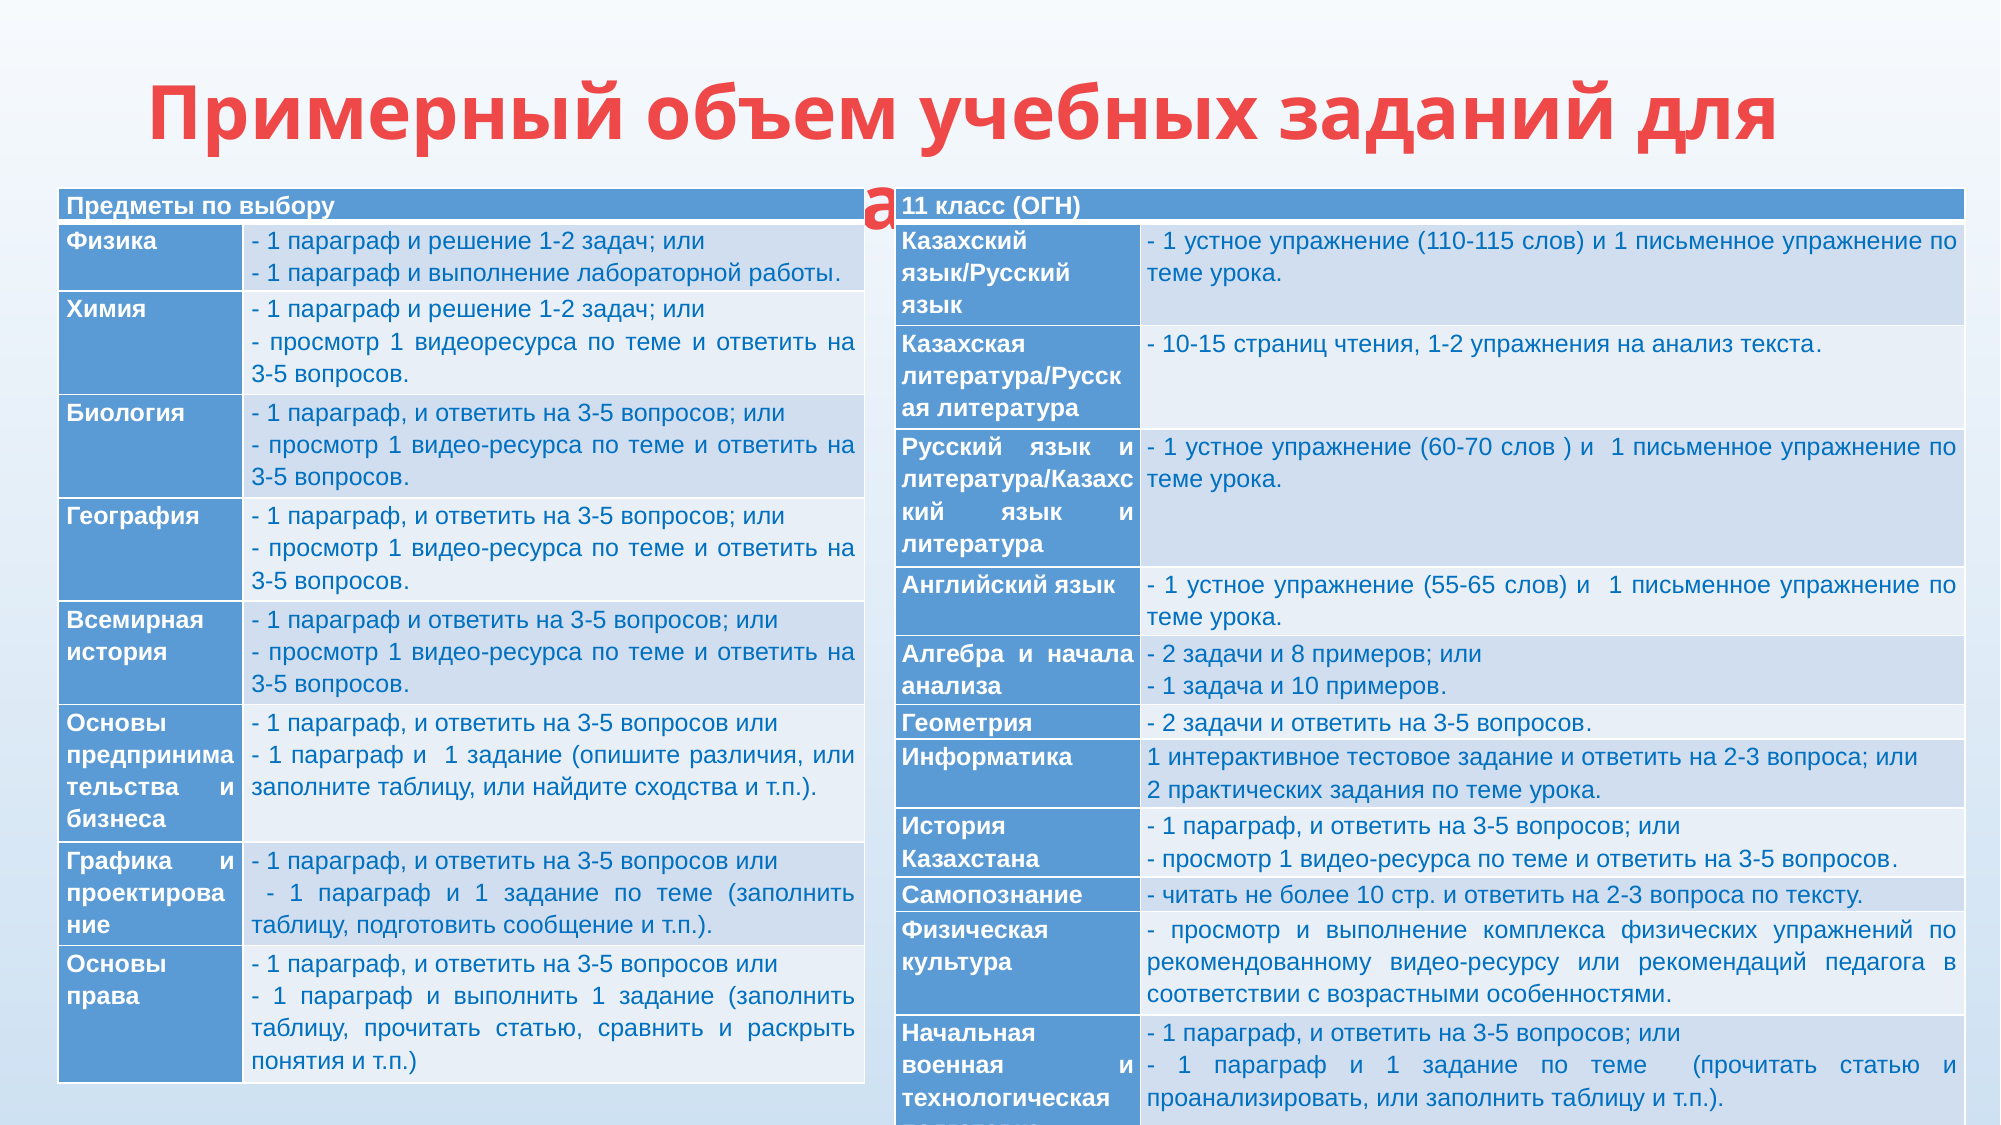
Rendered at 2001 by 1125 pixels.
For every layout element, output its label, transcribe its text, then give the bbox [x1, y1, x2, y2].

table_cell - 10-15 страниц чтения, 1-2 упражнения на анализ текста. [1141, 326, 1964, 428]
table_cell История Казахстана [896, 809, 1140, 876]
table_cell Химия [59, 292, 242, 394]
table_cell - 1 параграф, и ответить на 3-5 вопросов; или - просмотр 1 видео-ресурса по теме и ответить на 3-5 вопросов. [1141, 809, 1964, 876]
table_cell Графика и проектирование [59, 843, 242, 945]
table_cell - 1 параграф и решение 1-2 задач; или - просмотр 1 видеоресурса по теме и ответить на 3-5 вопросов. [244, 292, 864, 394]
table_cell География [59, 499, 242, 600]
table_cell - читать не более 10 стр. и ответить на 2-3 вопроса по тексту. [1141, 878, 1964, 911]
table_cell - 1 параграф, и ответить на 3-5 вопросов или - 1 параграф и выполнить 1 задание (заполнить таблицу, прочитать статью, сравнить и раскрыть понятия и т.п.) [244, 946, 864, 1082]
table_cell Самопознание [896, 878, 1140, 911]
table_cell - 1 параграф, и ответить на 3-5 вопросов или - 1 параграф и 1 задание (опишите различия, или заполните таблицу, или найдите сходства и т.п.). [244, 705, 864, 841]
table_cell Начальная военная и технологическая подготовка [896, 1016, 1140, 1125]
table_cell Информатика [896, 740, 1140, 807]
table_cell - 1 параграф, и ответить на 3-5 вопросов; или - просмотр 1 видео-ресурса по теме и ответить на 3-5 вопросов. [244, 395, 864, 497]
table_cell - 1 устное упражнение (60-70 слов ) и 1 письменное упражнение по теме урока. [1141, 430, 1964, 566]
table_cell - 1 параграф, и ответить на 3-5 вопросов или - 1 параграф и 1 задание по теме (заполнить таблицу, подготовить сообщение и т.п.). [244, 843, 864, 945]
table_cell Английский язык [896, 568, 1140, 635]
table_cell Русский язык и литература/Казахский язык и литература [896, 430, 1140, 566]
table_cell - 1 устное упражнение (110-115 слов) и 1 письменное упражнение по теме урока. [1141, 225, 1964, 325]
table_cell Биология [59, 395, 242, 497]
table_cell - 1 параграф, и ответить на 3-5 вопросов; или - 1 параграф и 1 задание по теме (прочитать статью и проанализировать, или заполнить таблицу и т.п.). [1141, 1016, 1964, 1125]
table_cell - 2 задачи и ответить на 3-5 вопросов. [1141, 705, 1964, 738]
table_cell Основы предпринимательства и бизнеса [59, 705, 242, 841]
table_cell Казахская литература/Русская литература [896, 326, 1140, 428]
table_cell Физическая культура [896, 912, 1140, 1014]
table_cell Основы права [59, 946, 242, 1082]
table_header 11 класс (ОГН) [896, 189, 1964, 219]
table_cell Геометрия [896, 705, 1140, 738]
table_cell - 1 параграф, и ответить на 3-5 вопросов; или - просмотр 1 видео-ресурса по теме и ответить на 3-5 вопросов. [244, 499, 864, 600]
table_cell 1 интерактивное тестовое задание и ответить на 2-3 вопроса; или 2 практических задания по теме урока. [1141, 740, 1964, 807]
table_cell - просмотр и выполнение комплекса физических упражнений по рекомендованному видео-ресурсу или рекомендаций педагога в соответствии с возрастными особенностями. [1141, 912, 1964, 1014]
table_cell Алгебра и начала анализа [896, 636, 1140, 704]
text_box Примерный объем учебных заданий для учащихся [0, 57, 1928, 252]
table_cell - 2 задачи и 8 примеров; или - 1 задача и 10 примеров. [1141, 636, 1964, 704]
table_cell Физика [59, 225, 242, 290]
table_cell - 1 параграф и решение 1-2 задач; или - 1 параграф и выполнение лабораторной работы. [244, 225, 864, 290]
table_cell - 1 устное упражнение (55-65 слов) и 1 письменное упражнение по теме урока. [1141, 568, 1964, 635]
table_cell - 1 параграф и ответить на 3-5 вопросов; или - просмотр 1 видео-ресурса по теме и ответить на 3-5 вопросов. [244, 602, 864, 704]
table_cell Казахский язык/Русский язык [896, 225, 1140, 325]
table_cell Всемирная история [59, 602, 242, 704]
table_header Предметы по выбору [59, 189, 864, 219]
